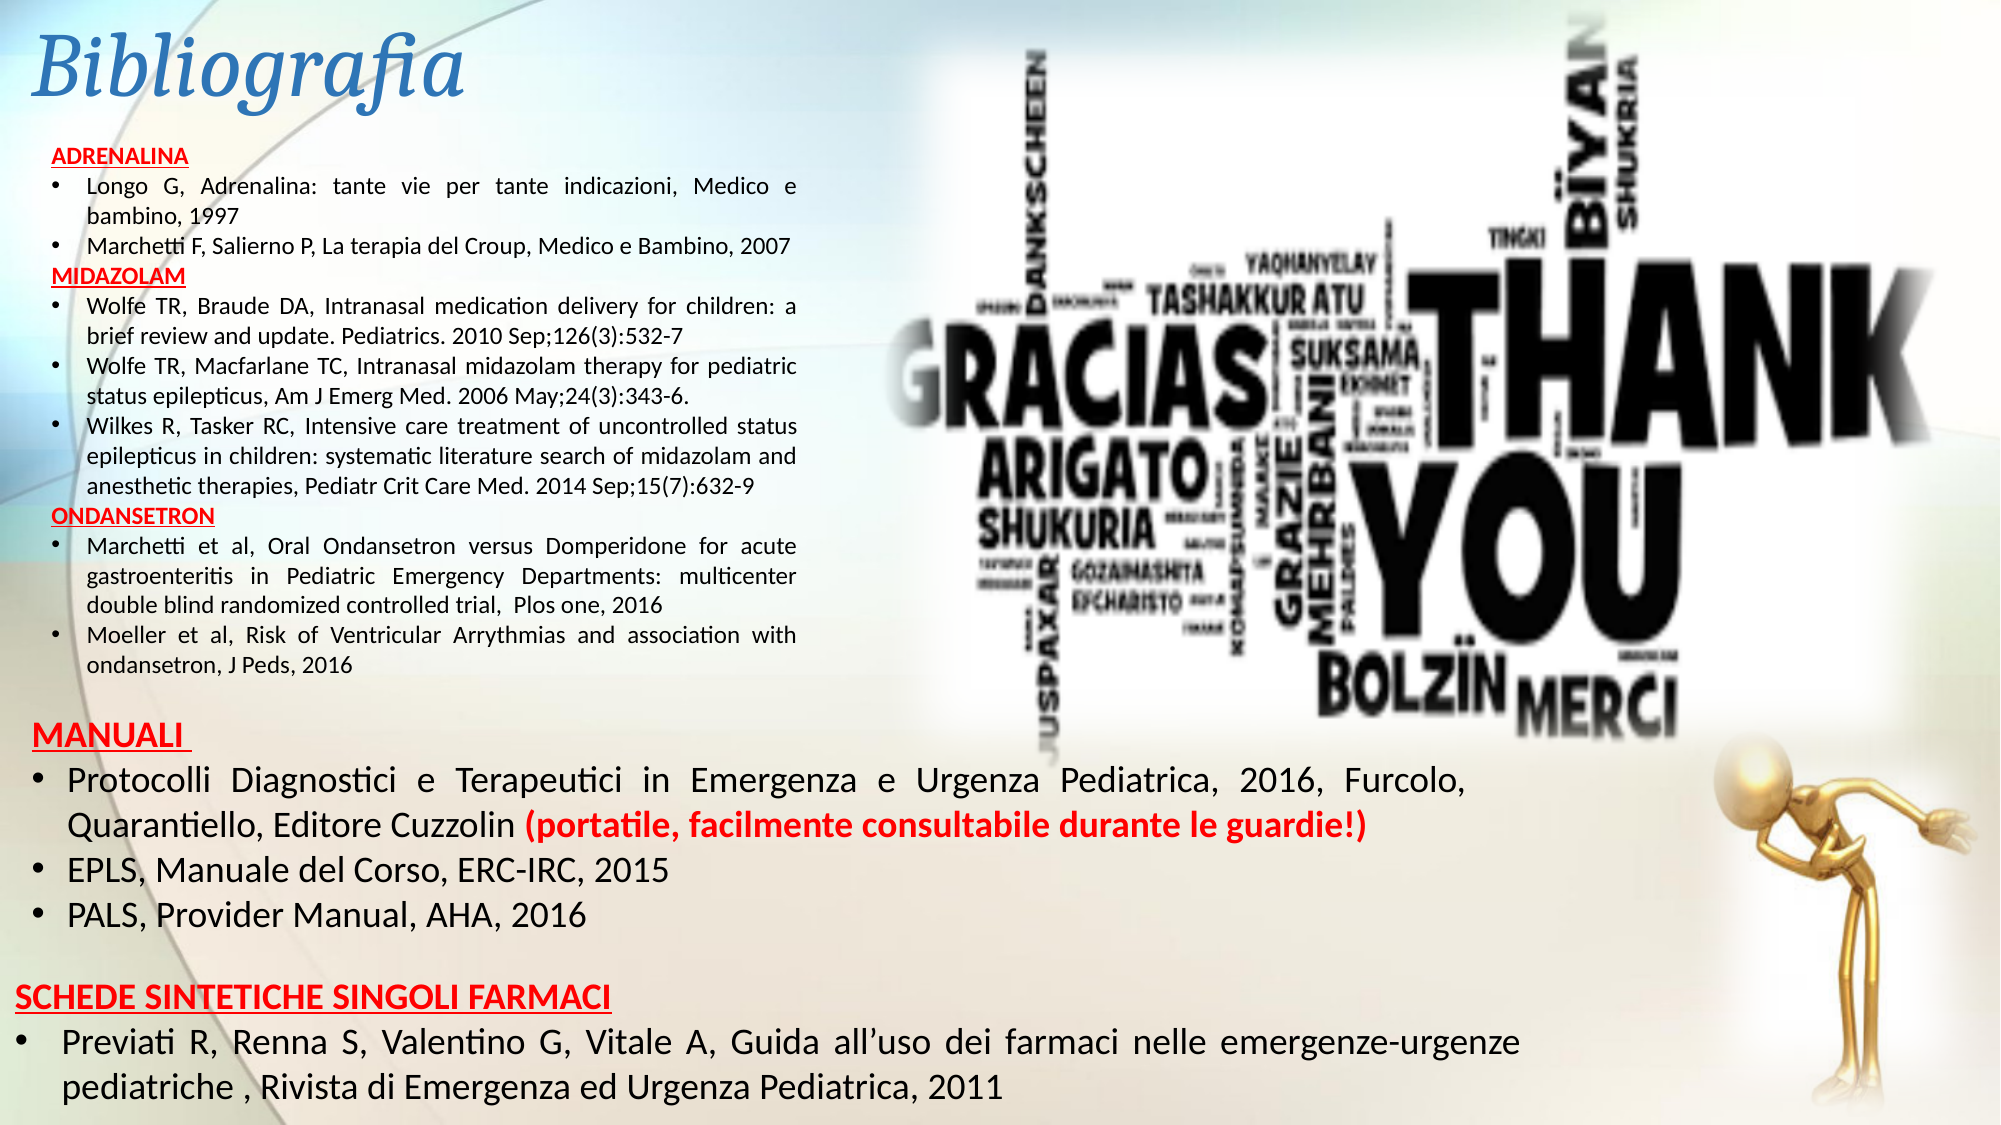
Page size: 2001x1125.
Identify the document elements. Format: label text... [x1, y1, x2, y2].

text_box SCHEDE SINTETICHE SINGOLI FARMACI Previati R, Renna S, Valentino G, Vitale A, Guida all’uso dei farmaci nelle emergenze-urgenze pediatriche , Rivista di Emergenza ed Urgenza Pediatrica, 2011 [0, 964, 1538, 1114]
text_box MANUALI Protocolli Diagnostici e Terapeutici in Emergenza e Urgenza Pediatrica, 2016, Furcolo, Quarantiello, Editore Cuzzolin (portatile, facilmente consultabile durante le guardie!) EPLS, Manuale del Corso, ERC-IRC, 2015 PALS, Provider Manual, AHA, 2016 [16, 702, 1482, 943]
picture [0, 0, 2001, 1125]
title Bibliografia [16, 0, 587, 120]
text_box ADRENALINA Longo G, Adrenalina: tante vie per tante indicazioni, Medico e bambino, 1997 Marchetti F, Salierno P, La terapia del Croup, Medico e Bambino, 2007 MIDAZOLAM Wolfe TR, Braude DA, Intranasal medication delivery for children: a brief review and update. Pediatrics. 2010 Sep;126(3):532-7 Wolfe TR, Macfarlane TC, Intranasal midazolam therapy for pediatric status epilepticus, Am J Emerg Med. 2006 May;24(3):343-6. Wilkes R, Tasker RC, Intensive care treatment of uncontrolled status epilepticus in children: systematic literature search of midazolam and anesthetic therapies, Pediatr Crit Care Med. 2014 Sep;15(7):632-9 ONDANSETRON Marchetti et al, Oral Ondansetron versus Domperidone for acute gastroenteritis in Pediatric Emergency Departments: multicenter double blind randomized controlled trial, Plos one, 2016 Moeller et al, Risk of Ventricular Arrythmias and association with ondansetron, J Peds, 2016 [29, 132, 820, 702]
